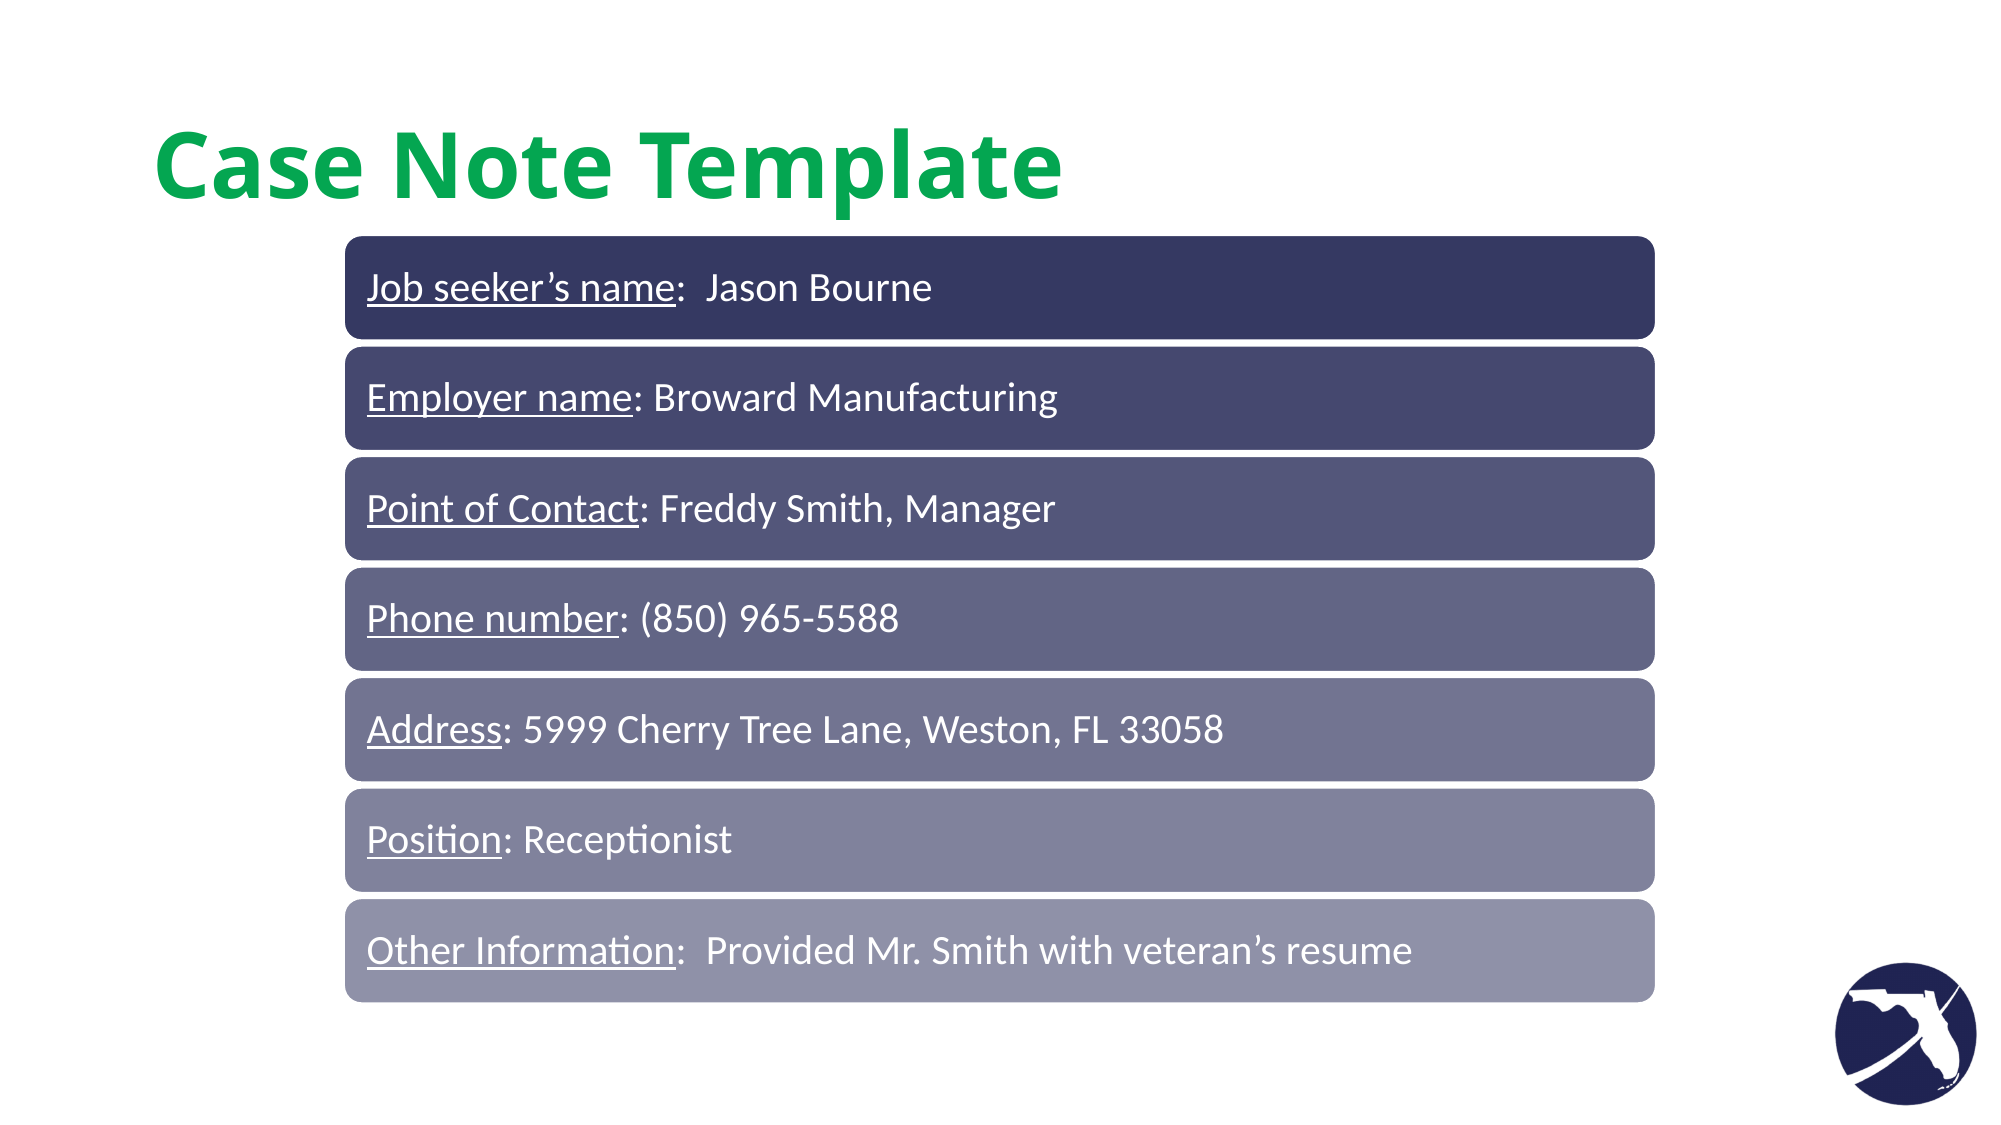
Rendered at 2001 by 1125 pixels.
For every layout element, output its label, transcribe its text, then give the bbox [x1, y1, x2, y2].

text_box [125, 235, 1875, 1004]
title Case Note Template [137, 59, 1863, 235]
picture [1834, 961, 1979, 1109]
